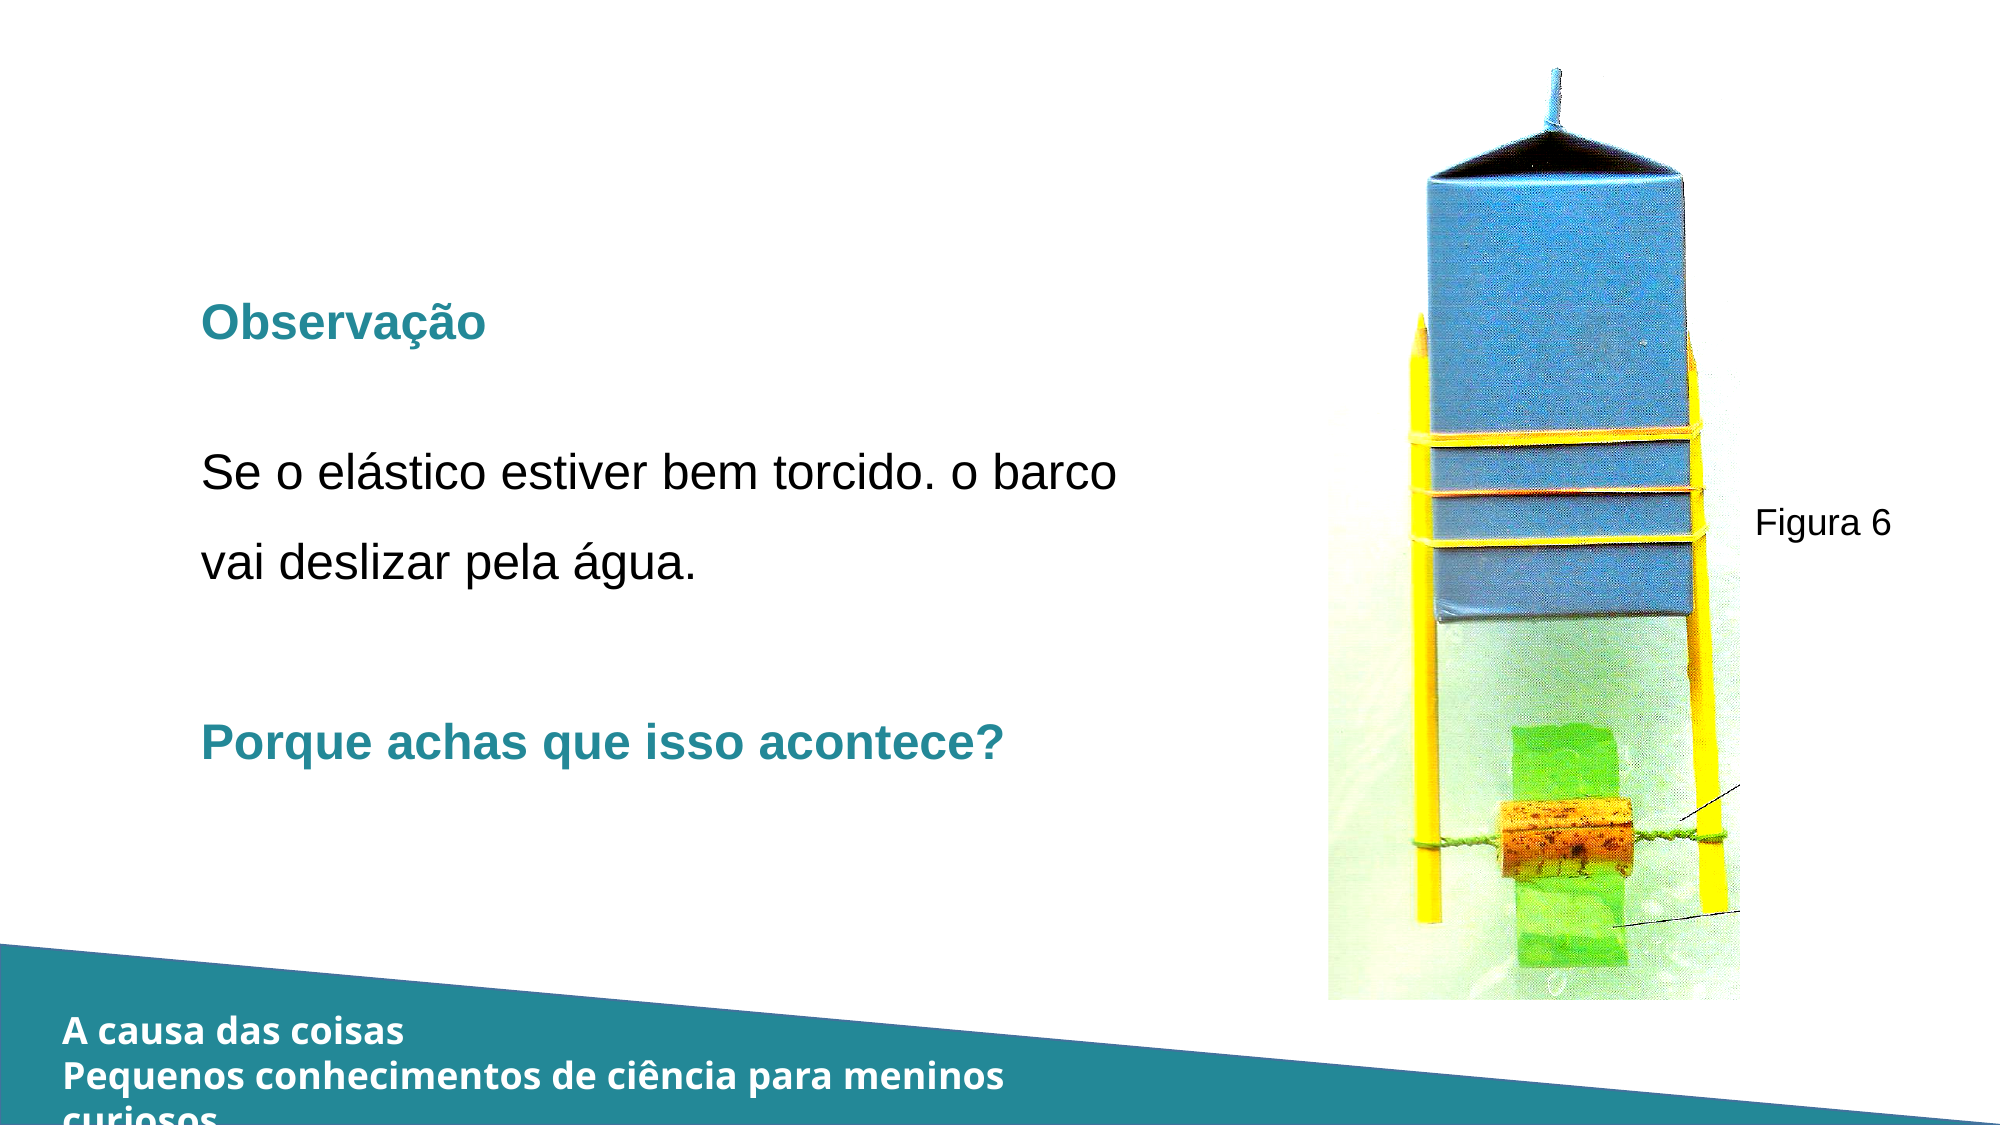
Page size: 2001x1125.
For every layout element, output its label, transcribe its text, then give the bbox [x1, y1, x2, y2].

text_box Figura 6 [1741, 490, 2000, 551]
text_box [1085, 1041, 2000, 1125]
picture [1328, 42, 1741, 1000]
text_box [0, 943, 615, 1125]
text_box A causa das coisas Pequenos conhecimentos de ciência para meninos curiosos [47, 999, 1085, 1125]
text_box Observação Se o elástico estiver bem torcido. o barco vai deslizar pela água. Porque achas que isso acontece? [186, 282, 1137, 867]
